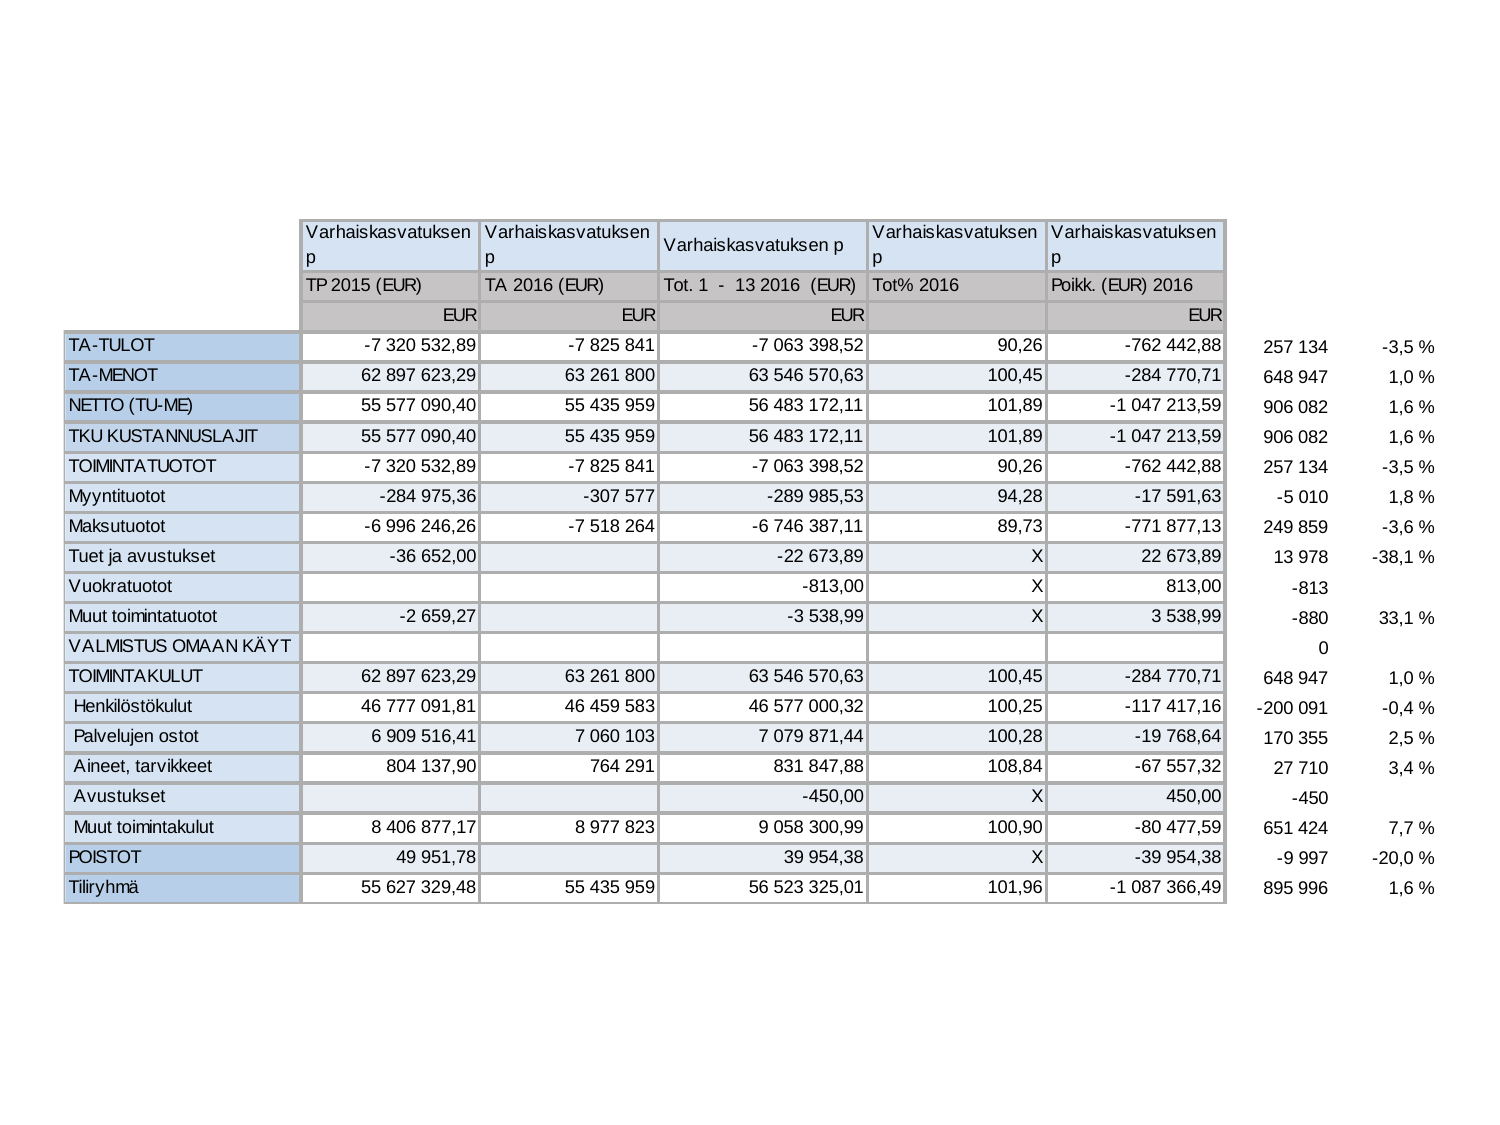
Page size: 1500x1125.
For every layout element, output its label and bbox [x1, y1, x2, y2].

picture [63, 219, 1441, 906]
